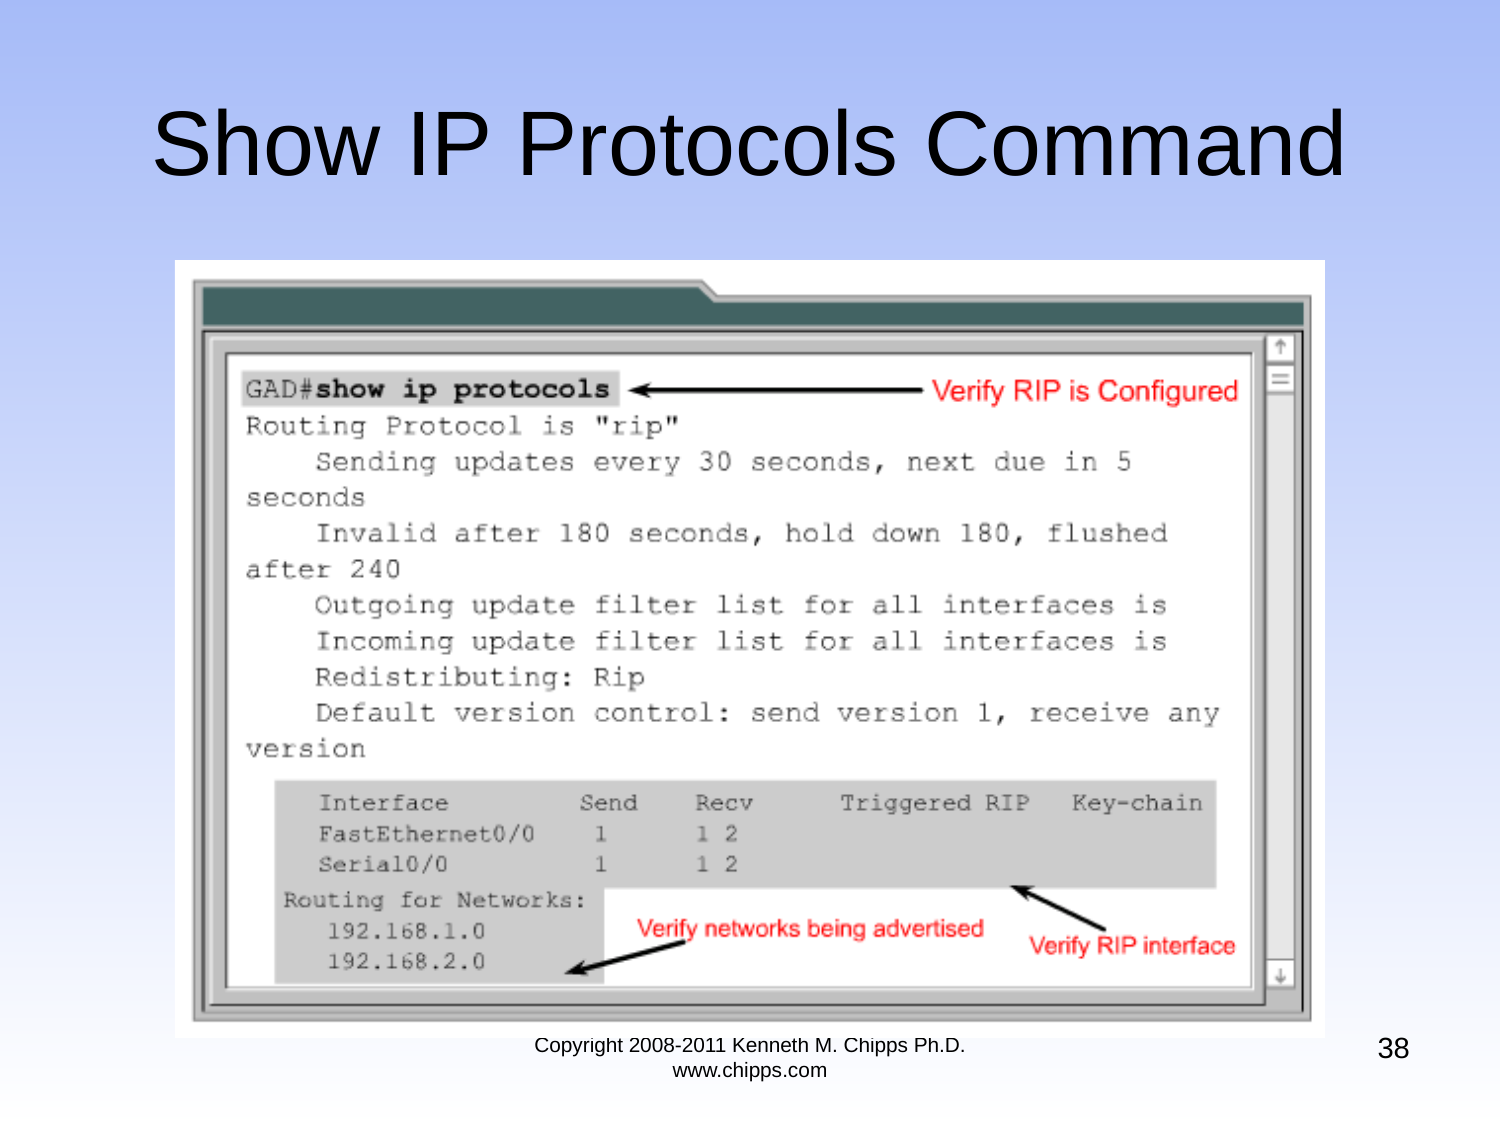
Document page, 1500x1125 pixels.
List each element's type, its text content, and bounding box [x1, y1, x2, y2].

footer Copyright 2008-2011 Kenneth M. Chipps Ph.D. www.chipps.com [449, 1046, 1051, 1103]
slide_number 38 [1074, 1021, 1426, 1101]
title Show IP Protocols Command [74, 44, 1426, 233]
picture [174, 260, 1326, 1038]
